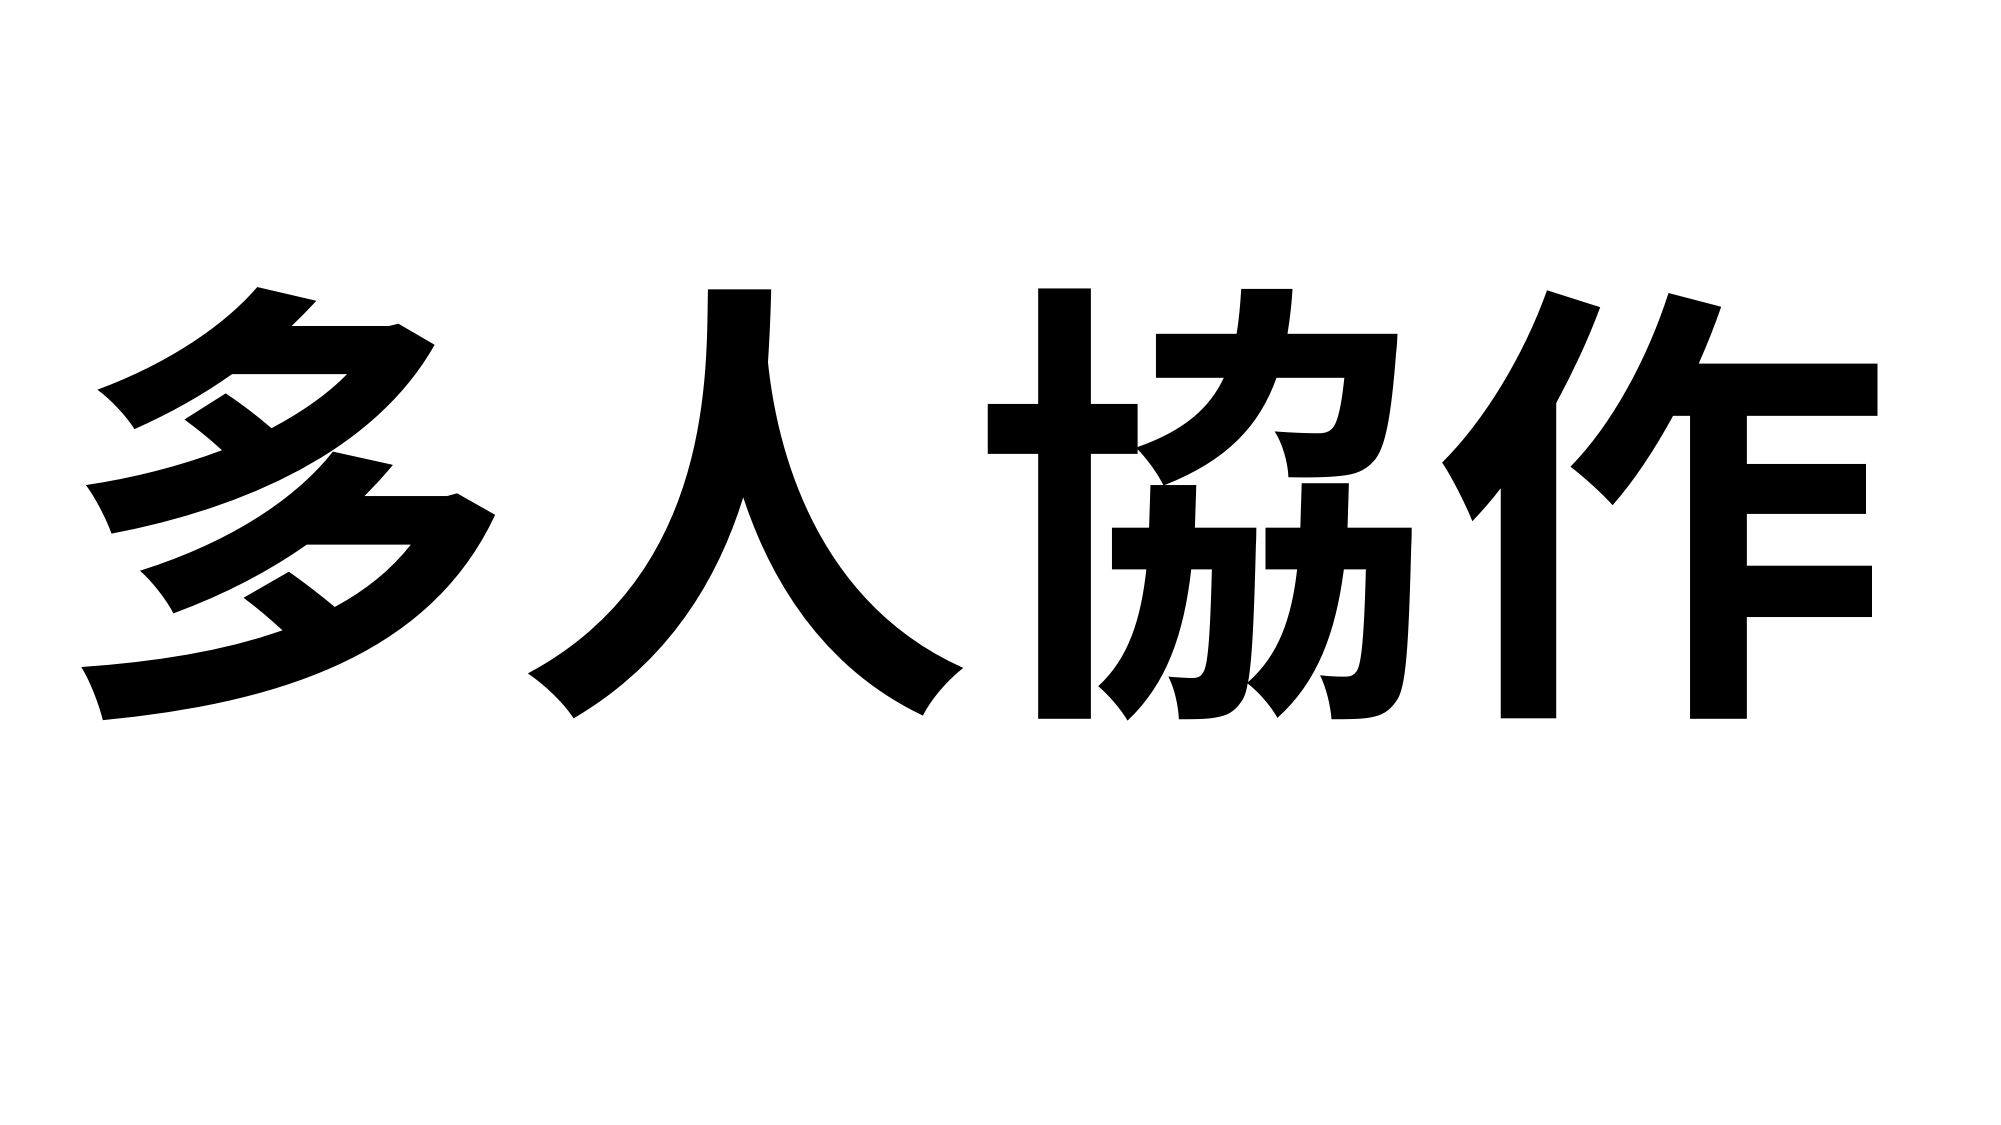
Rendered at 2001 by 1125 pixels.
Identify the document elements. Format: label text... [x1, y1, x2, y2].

title 多人協作 [0, 82, 2000, 978]
